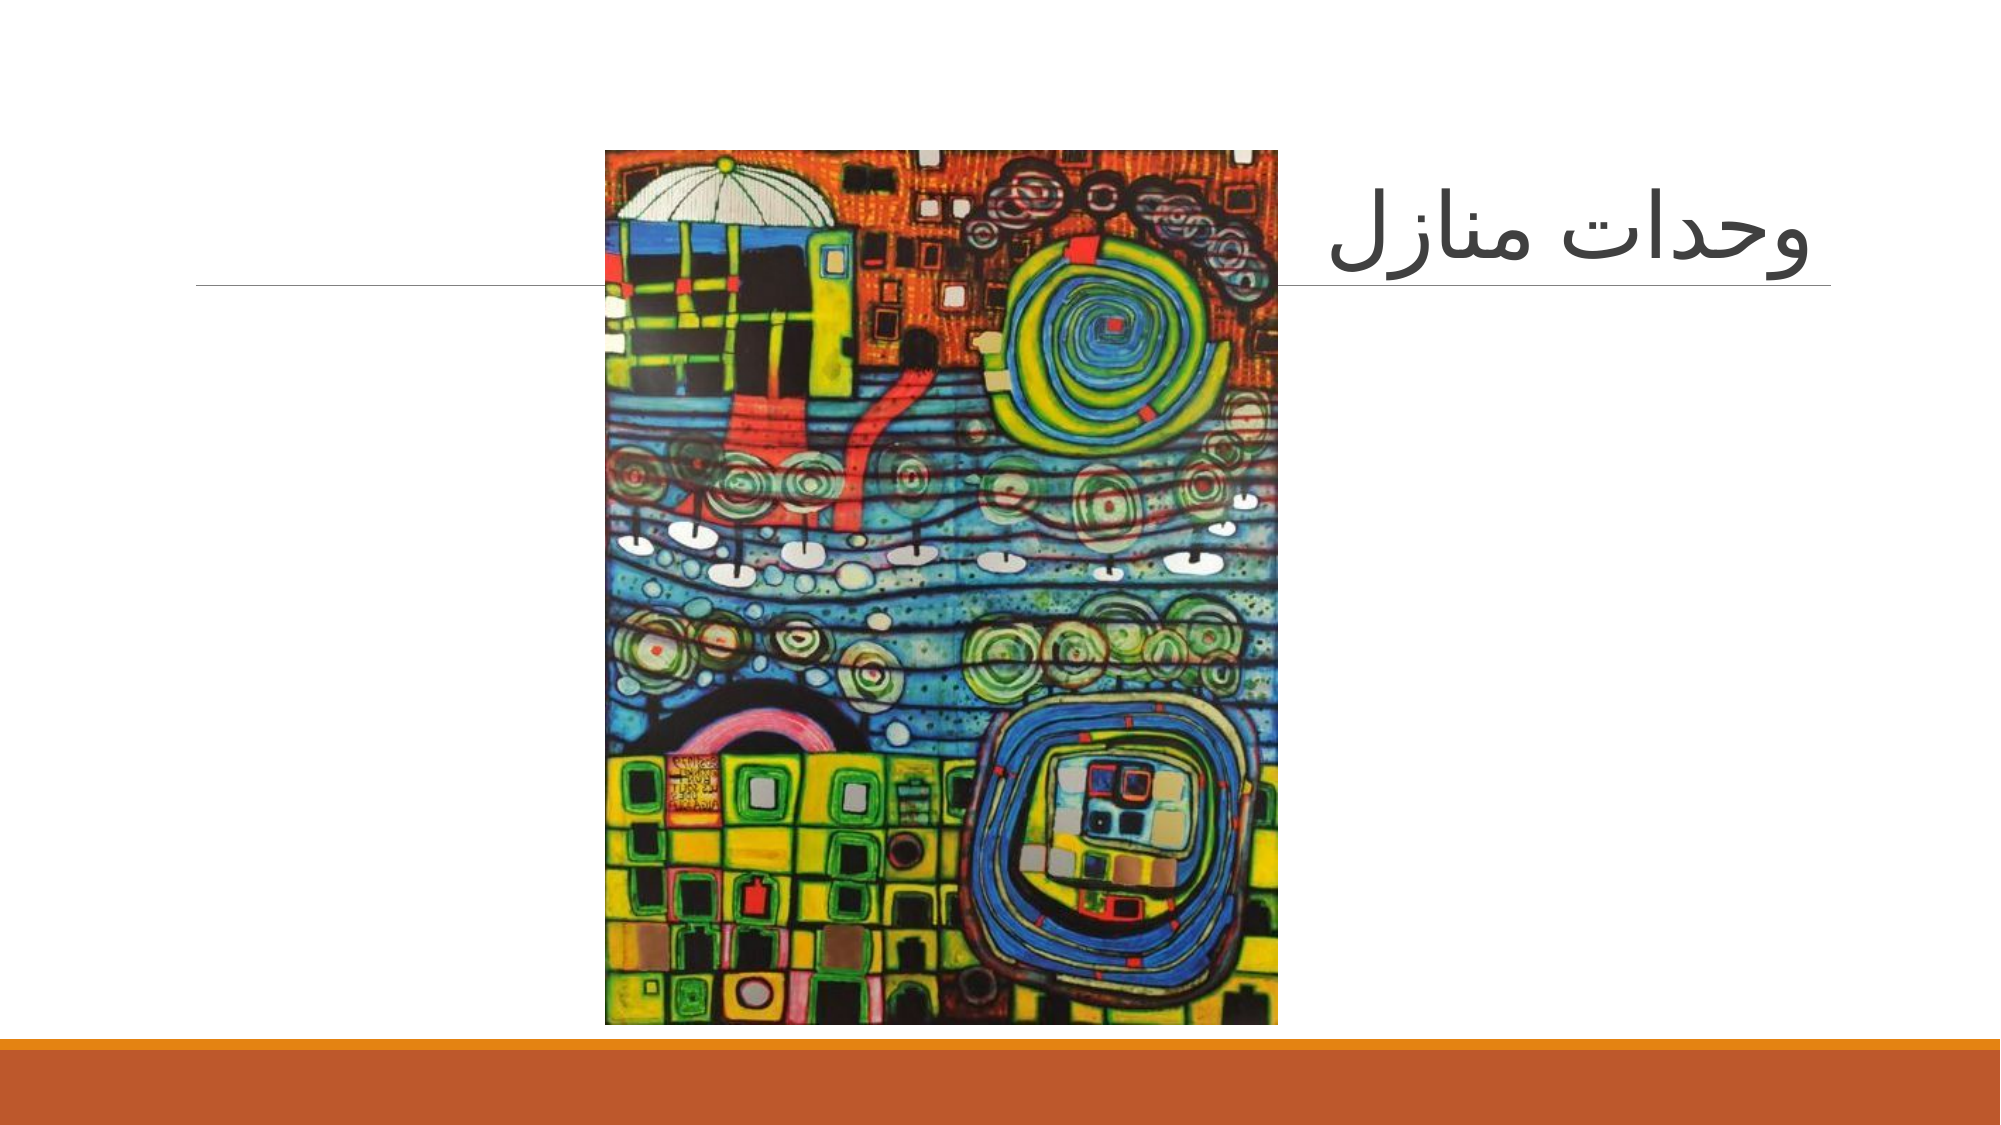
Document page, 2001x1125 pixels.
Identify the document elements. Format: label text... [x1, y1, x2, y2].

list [605, 150, 1278, 1026]
title وحدات منازل [180, 47, 1830, 285]
